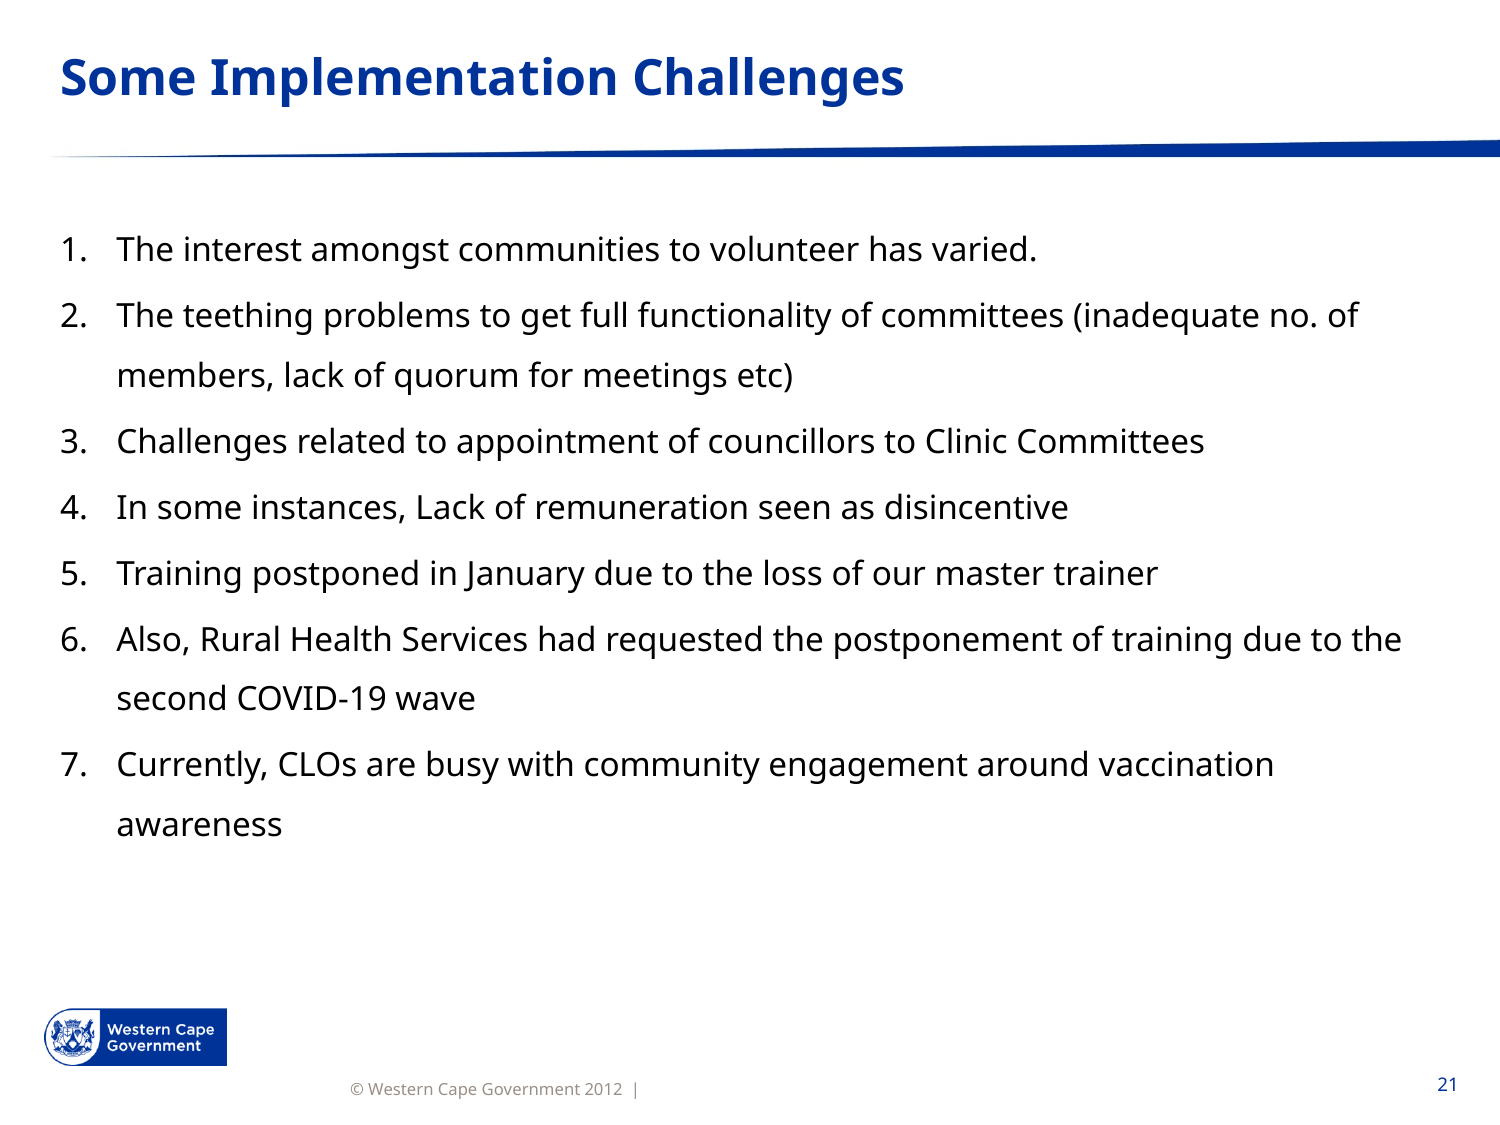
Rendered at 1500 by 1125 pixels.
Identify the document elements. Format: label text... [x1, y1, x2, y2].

list The interest amongst communities to volunteer has varied. The teething problems to get full functionality of committees (inadequate no. of members, lack of quorum for meetings etc) Challenges related to appointment of councillors to Clinic Committees In some instances, Lack of remuneration seen as disincentive Training postponed in January due to the loss of our master trainer Also, Rural Health Services had requested the postponement of training due to the second COVID-19 wave Currently, CLOs are busy with community engagement around vaccination awareness [48, 196, 1459, 1000]
title Some Implementation Challenges [48, 29, 1459, 122]
picture [44, 1008, 227, 1066]
slide_number 21 [1374, 1061, 1459, 1099]
picture [0, 121, 1500, 184]
